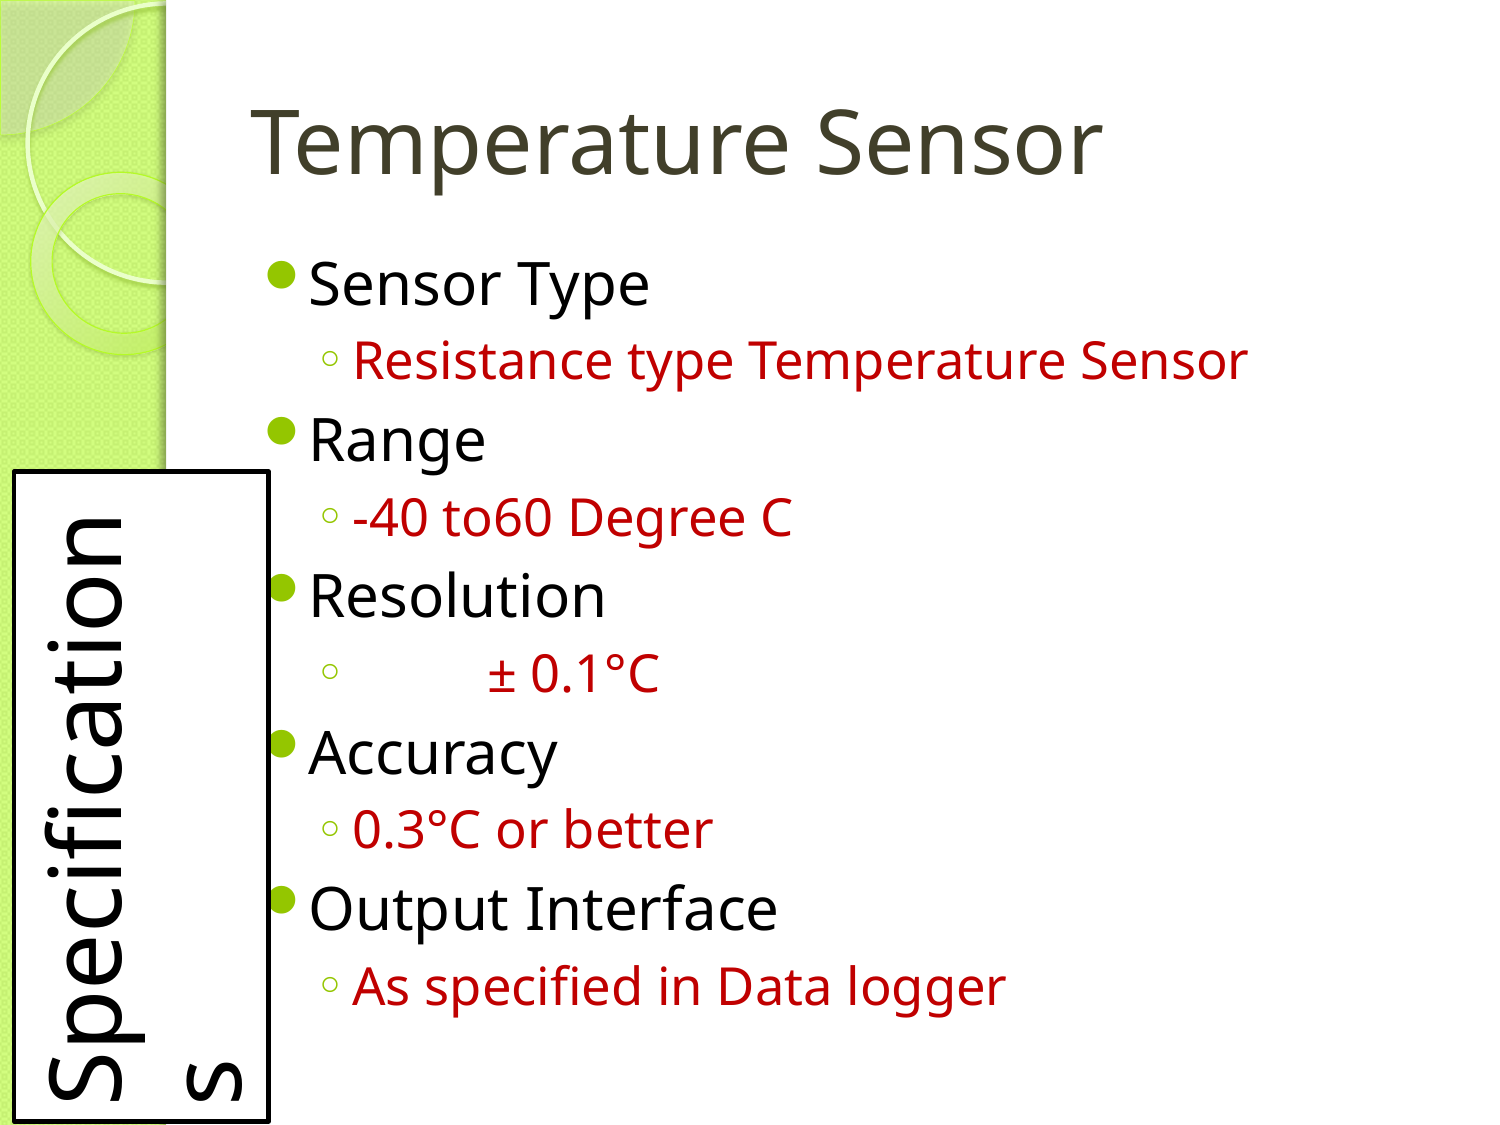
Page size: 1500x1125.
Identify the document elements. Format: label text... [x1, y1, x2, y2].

title Temperature Sensor [235, 45, 1466, 233]
list Sensor Type Resistance type Temperature Sensor Range -40 to60 Degree C Resolution ± 0.1°C Accuracy 0.3°C or better Output Interface As specified in Data logger [235, 237, 1466, 1025]
text_box Specifications [12, 469, 271, 1124]
